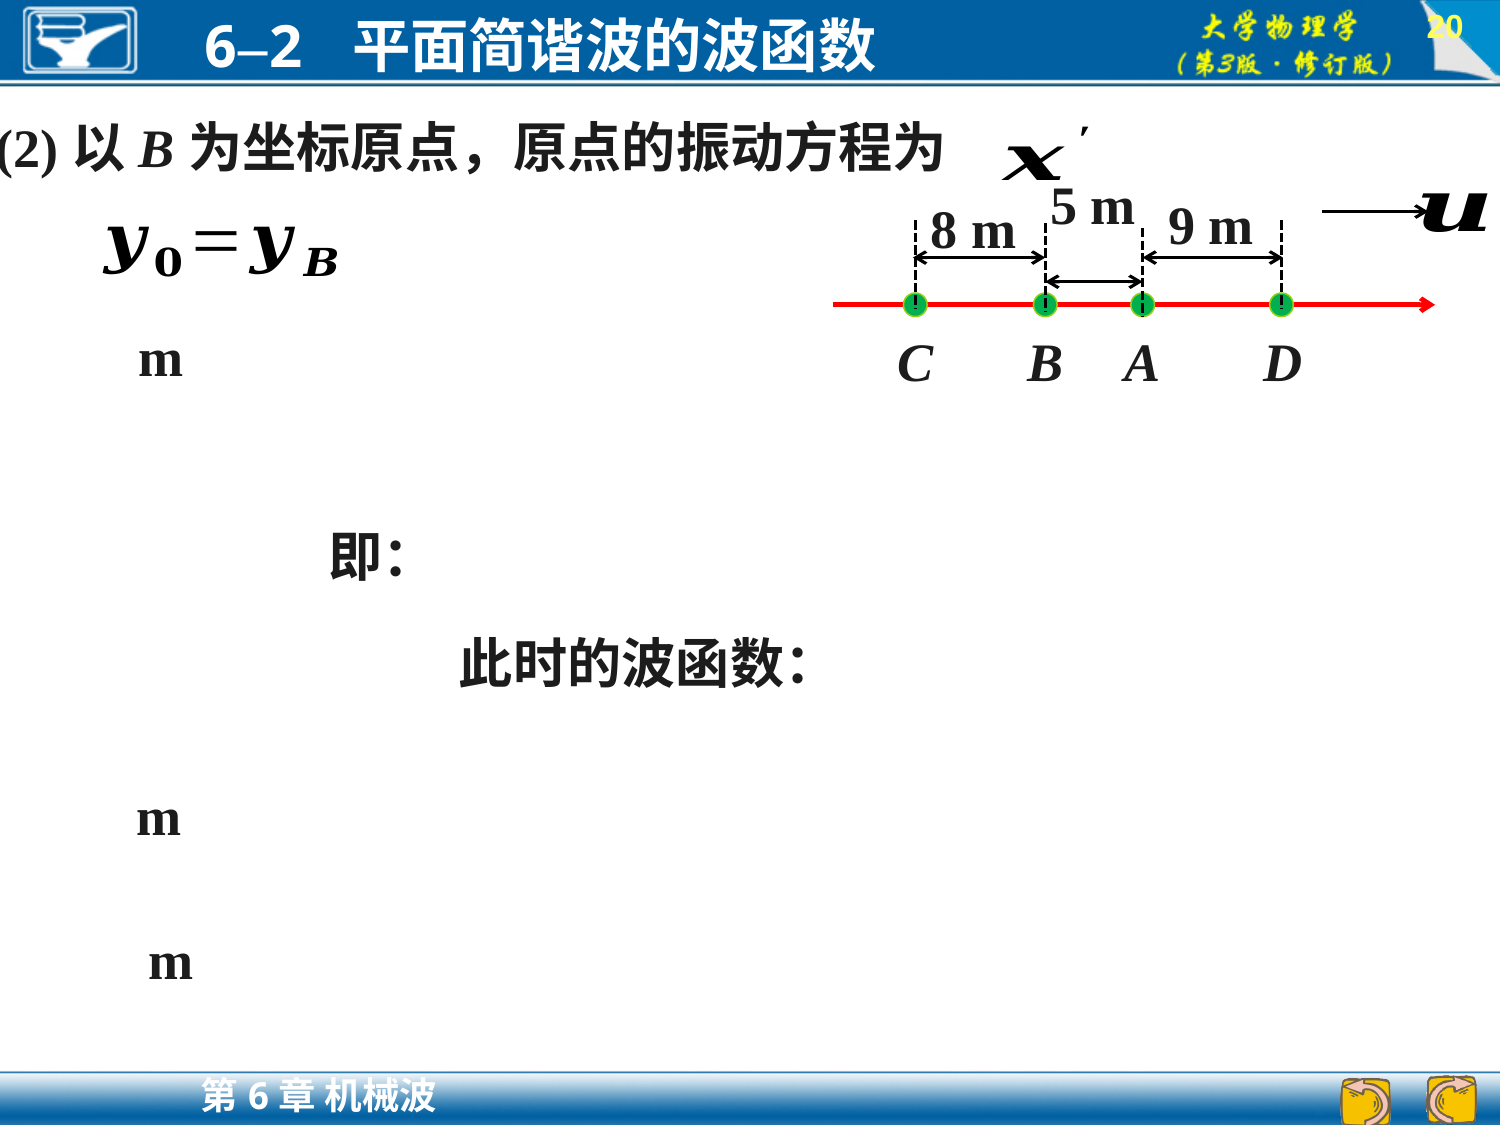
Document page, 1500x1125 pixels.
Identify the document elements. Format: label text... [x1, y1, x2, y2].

text_box (2)以B为坐标原点，原点的振动方程为 [0, 105, 963, 186]
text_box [832, 162, 1495, 401]
footer 20 [1411, 0, 1500, 69]
picture [0, 0, 1500, 1125]
